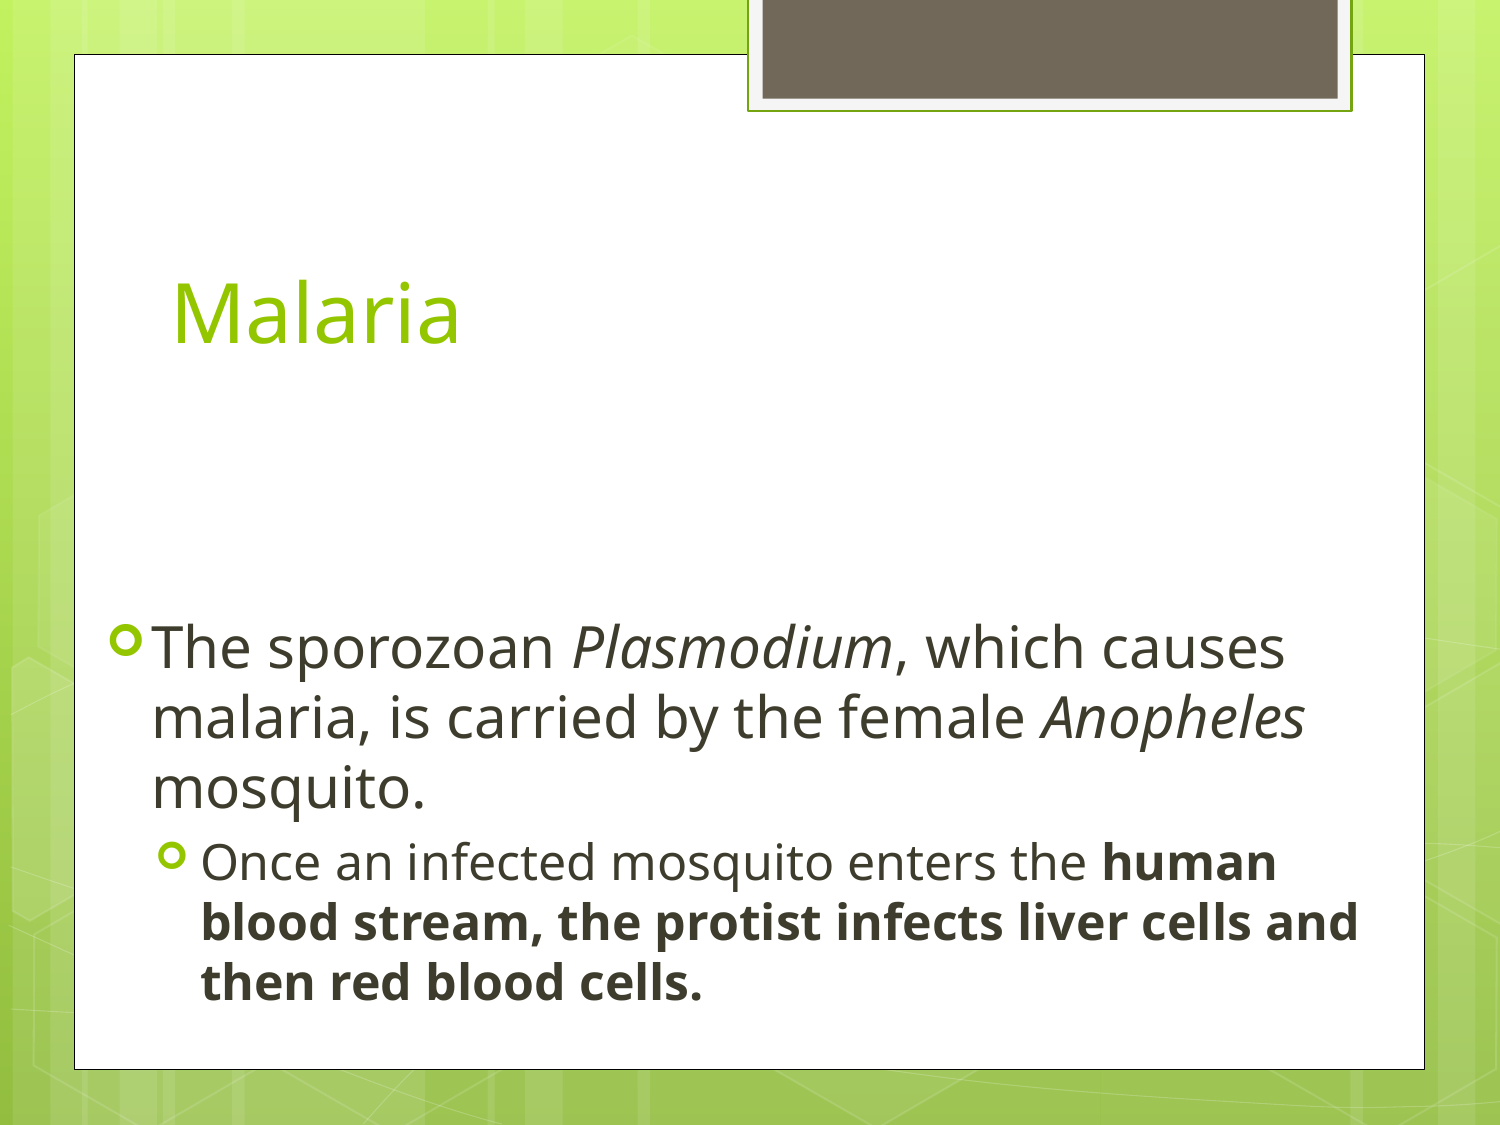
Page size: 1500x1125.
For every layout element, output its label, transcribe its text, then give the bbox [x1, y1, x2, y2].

title Malaria [79, 229, 554, 369]
list The sporozoan Plasmodium, which causes malaria, is carried by the female Anopheles mosquito. Once an infected mosquito enters the human blood stream, the protist infects liver cells and then red blood cells. [79, 603, 1432, 1069]
